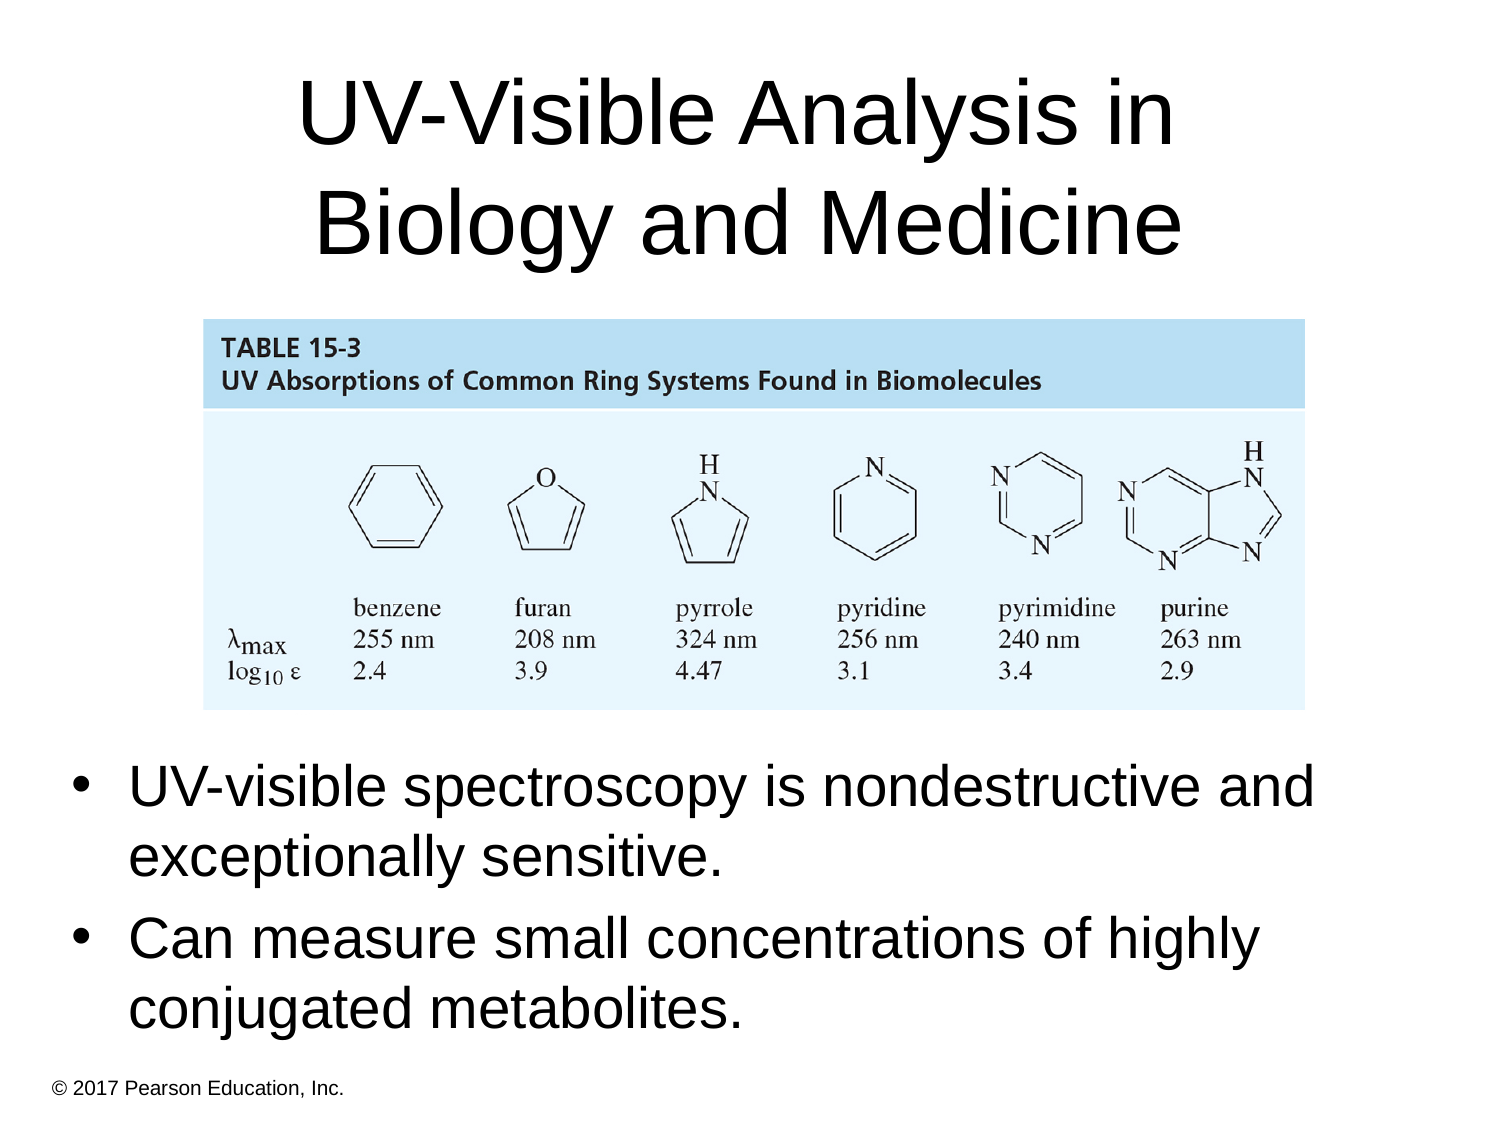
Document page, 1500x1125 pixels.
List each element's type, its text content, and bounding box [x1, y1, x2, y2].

picture [194, 310, 1313, 715]
title UV-Visible Analysis in Biology and Medicine [0, 45, 1500, 233]
text_box UV-visible spectroscopy is nondestructive and exceptionally sensitive. Can measure small concentrations of highly conjugated metabolites. [57, 741, 1420, 1041]
